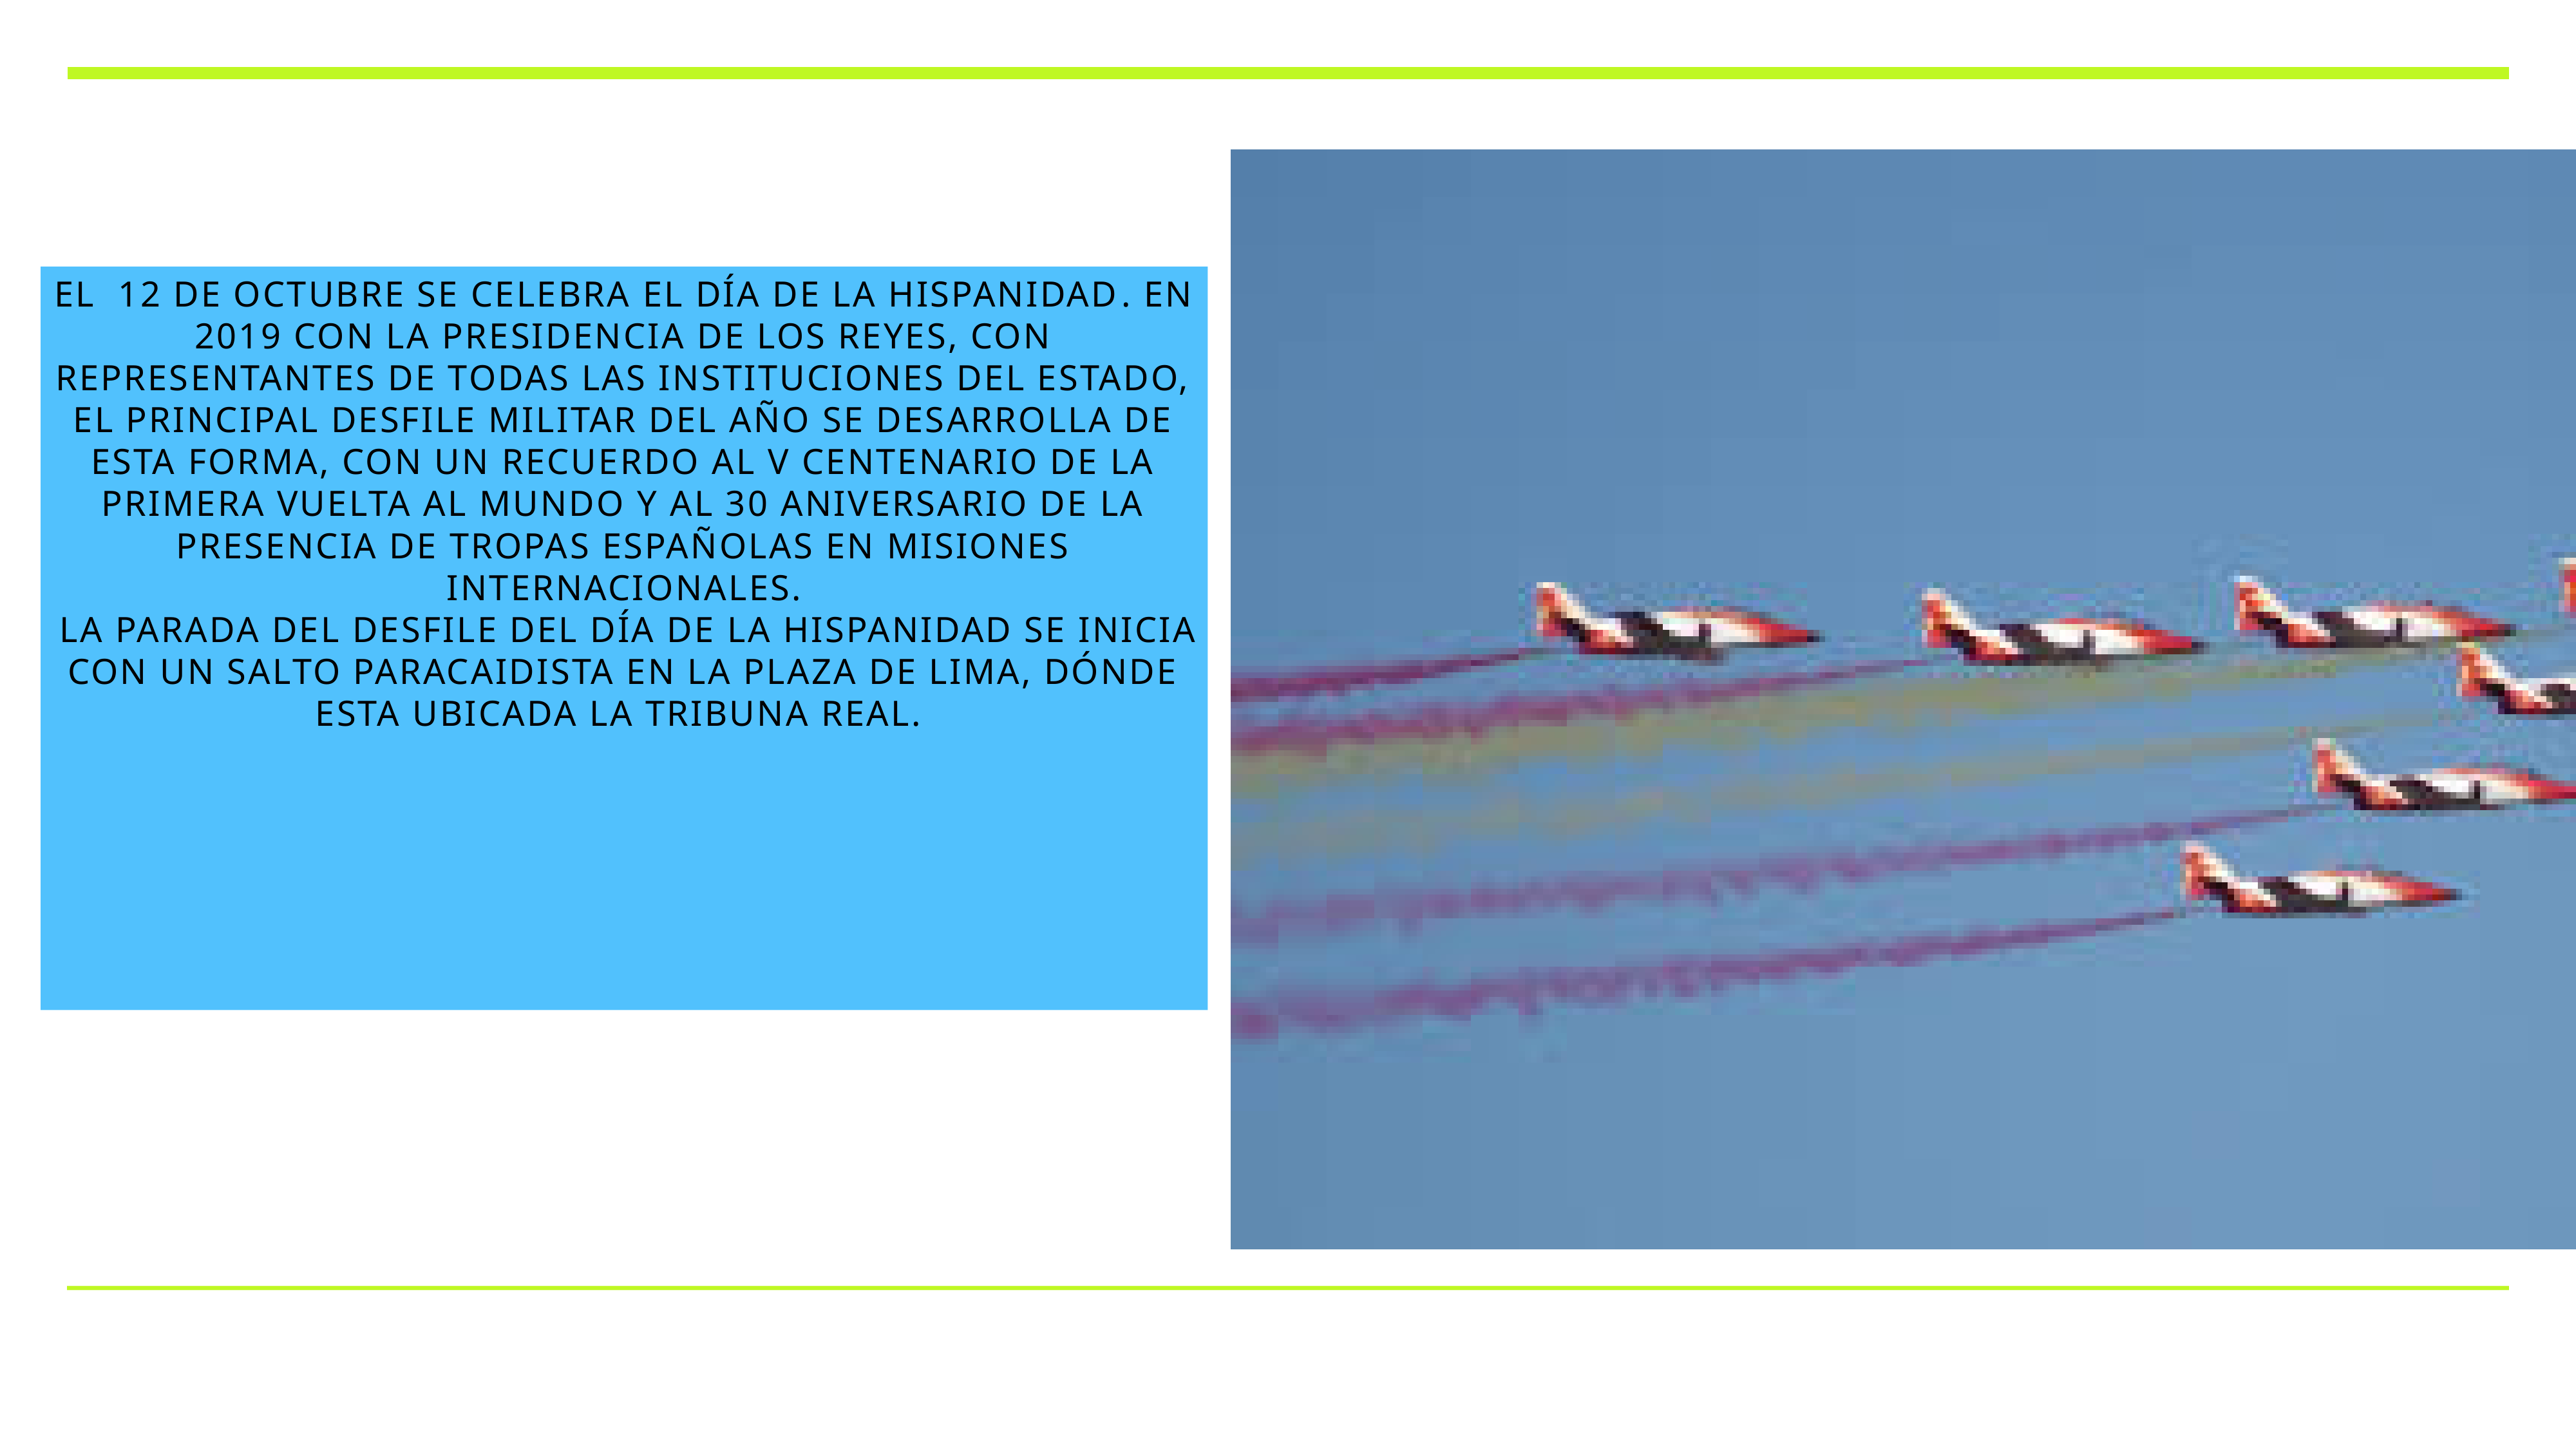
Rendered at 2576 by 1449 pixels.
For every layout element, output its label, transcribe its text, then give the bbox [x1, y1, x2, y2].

title El 12 de octubre se celebra el Día de la Hispanidad. En 2019 Con la presidencia de los reyes, con representantes de todas las instituciones del Estado, el principal desfile militar del año se desarrolla de esta forma, con un recuerdo al V Centenario de la Primera Vuelta al Mundo y al 30 aniversario de la presencia de tropas españolas en misiones internacionales. la parada del desfile del Día de la Hispanidad se inicia con un salto paracaidista en la Plaza de Lima, dónde esta ubicada la Tribuna Real. [40, 266, 1209, 1010]
picture [1230, 149, 2576, 1249]
